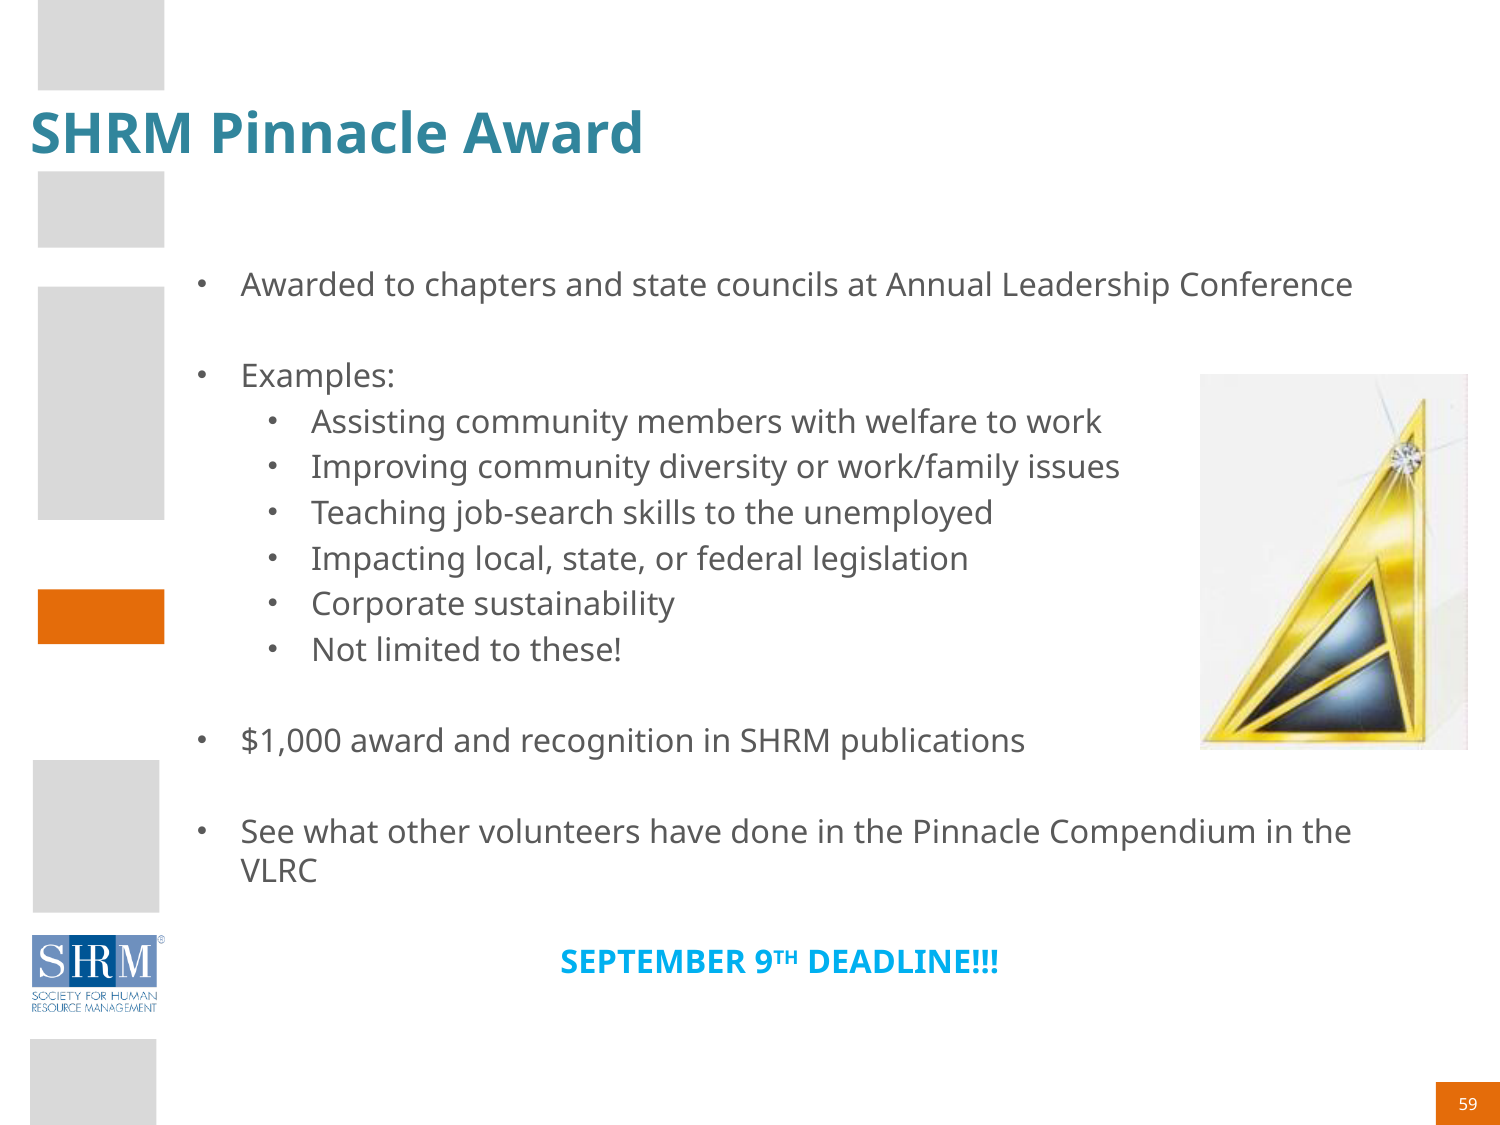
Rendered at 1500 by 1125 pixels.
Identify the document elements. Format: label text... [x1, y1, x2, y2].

picture [1199, 374, 1468, 751]
picture [32, 935, 165, 1012]
list Awarded to chapters and state councils at Annual Leadership Conference Examples: Assisting community members with welfare to work Improving community diversity or work/family issues Teaching job-search skills to the unemployed Impacting local, state, or federal legislation Corporate sustainability Not limited to these! $1,000 award and recognition in SHRM publications See what other volunteers have done in the Pinnacle Compendium in the VLRC SEPTEMBER 9TH DEADLINE!!! [181, 256, 1379, 1025]
title SHRM Pinnacle Award [0, 89, 1500, 173]
